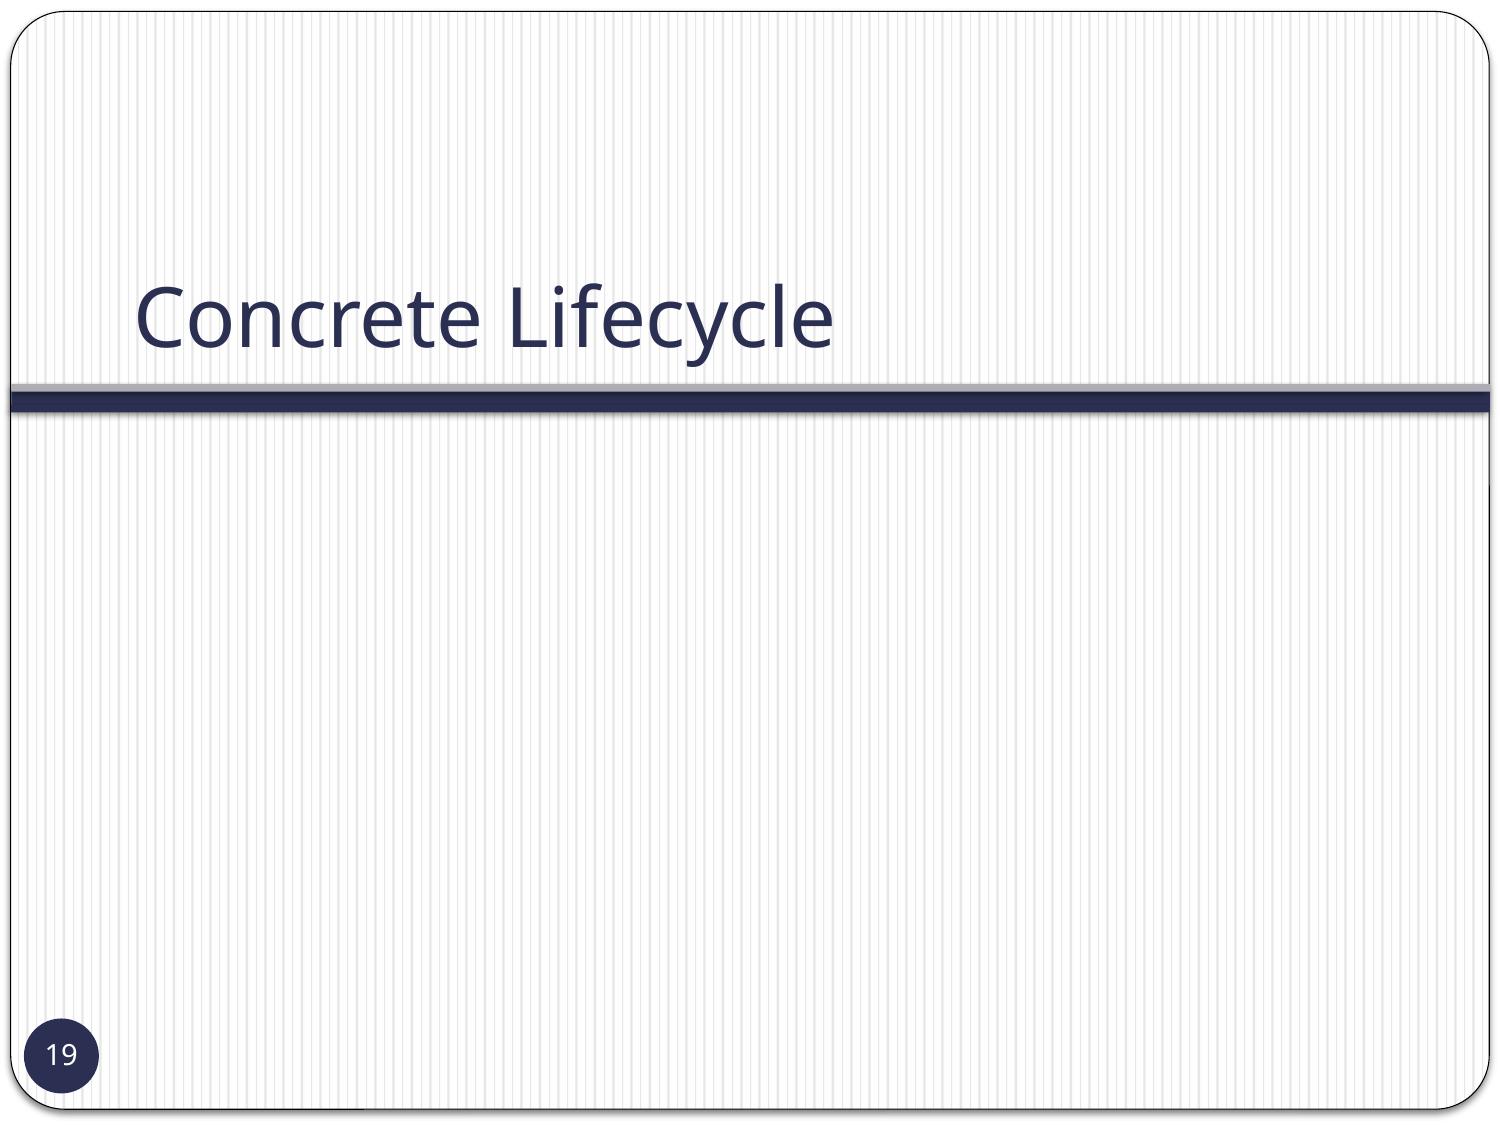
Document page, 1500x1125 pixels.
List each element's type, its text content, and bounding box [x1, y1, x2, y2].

title Concrete Lifecycle [118, 156, 1394, 380]
slide_number 19 [23, 1018, 99, 1094]
